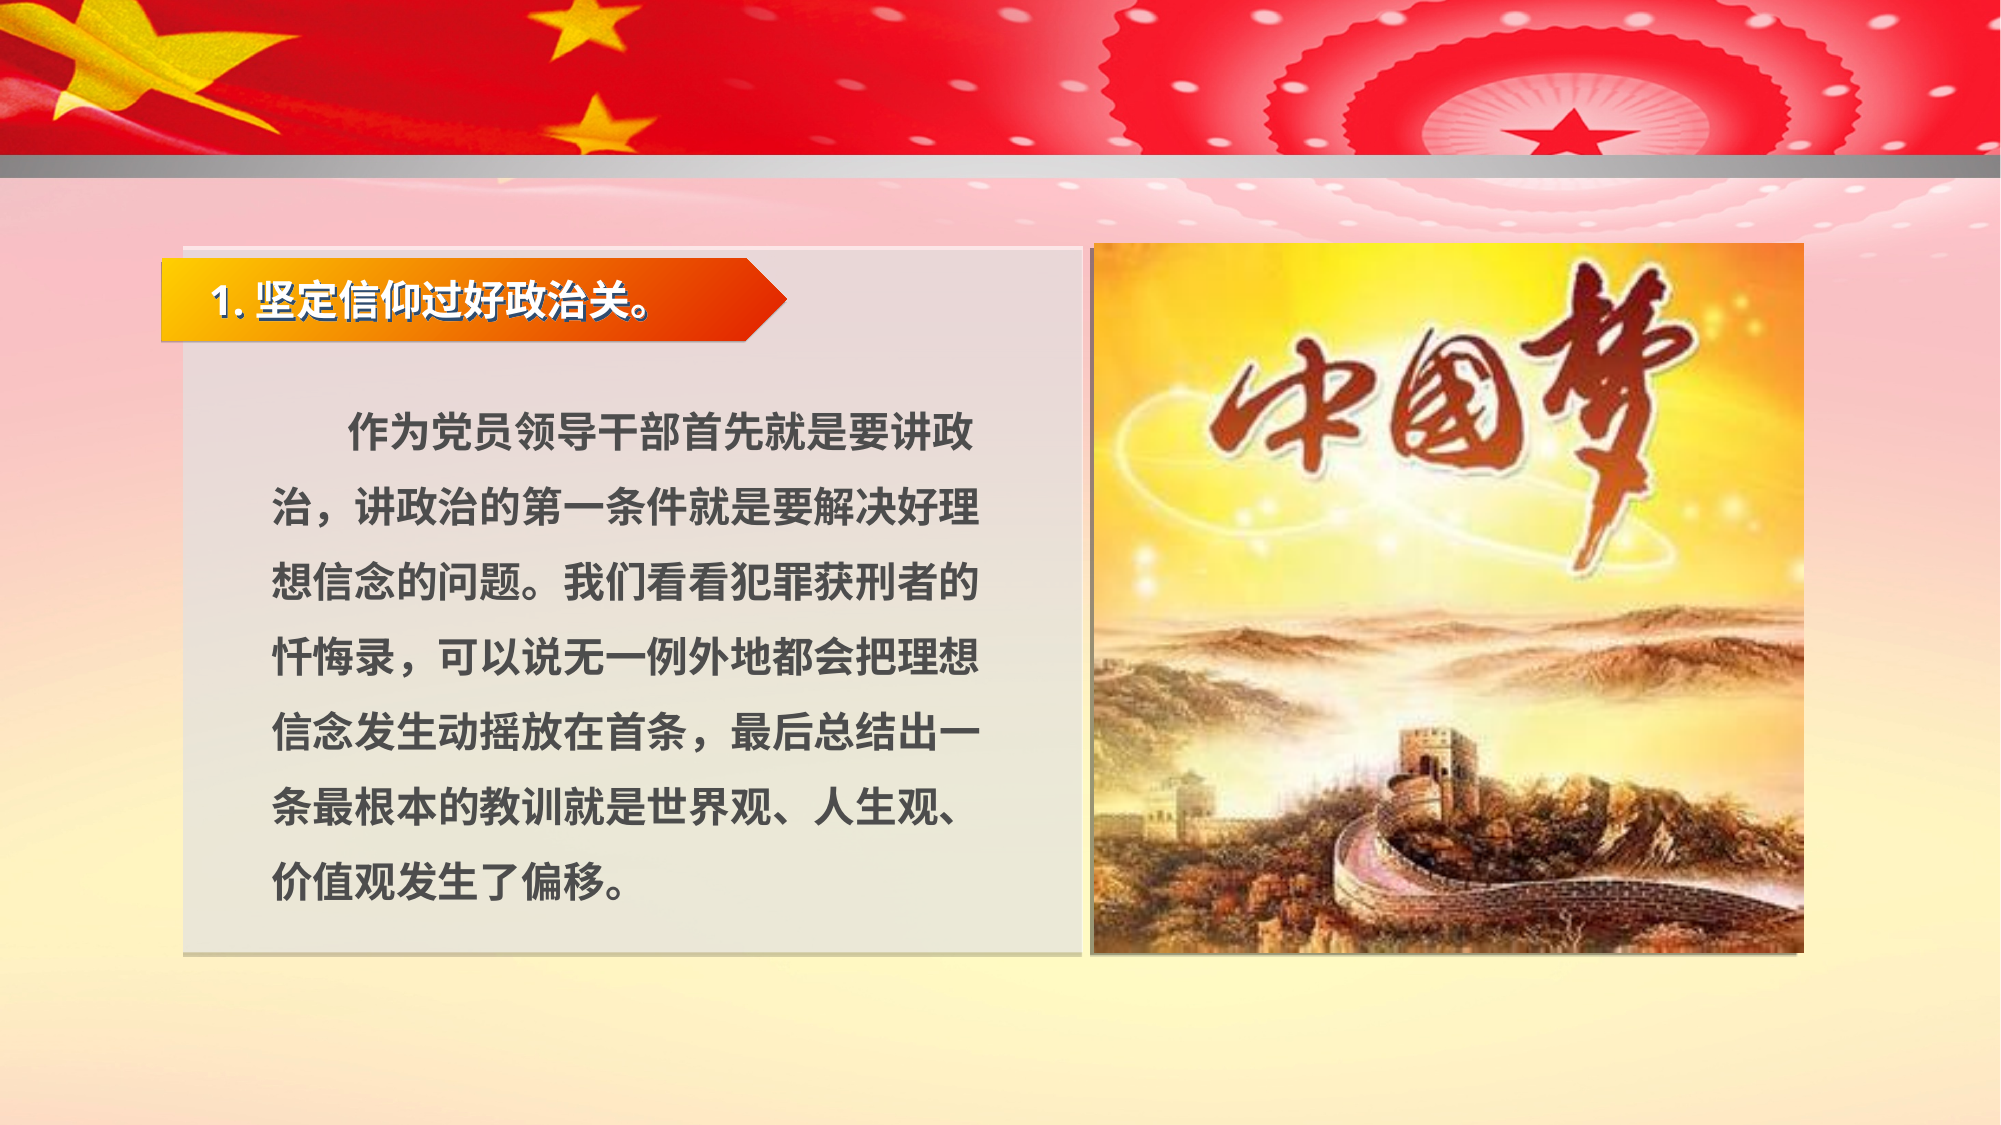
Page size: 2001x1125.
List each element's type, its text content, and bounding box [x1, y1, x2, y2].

picture [0, 0, 2001, 1125]
text_box [183, 246, 1083, 953]
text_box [87, 257, 794, 341]
text_box 作为党员领导干部首先就是要讲政治，讲政治的第一条件就是要解决好理想信念的问题。我们看看犯罪获刑者的忏悔录，可以说无一例外地都会把理想信念发生动摇放在首条，最后总结出一条最根本的教训就是世界观、人生观、价值观发生了偏移。 [255, 373, 1000, 914]
